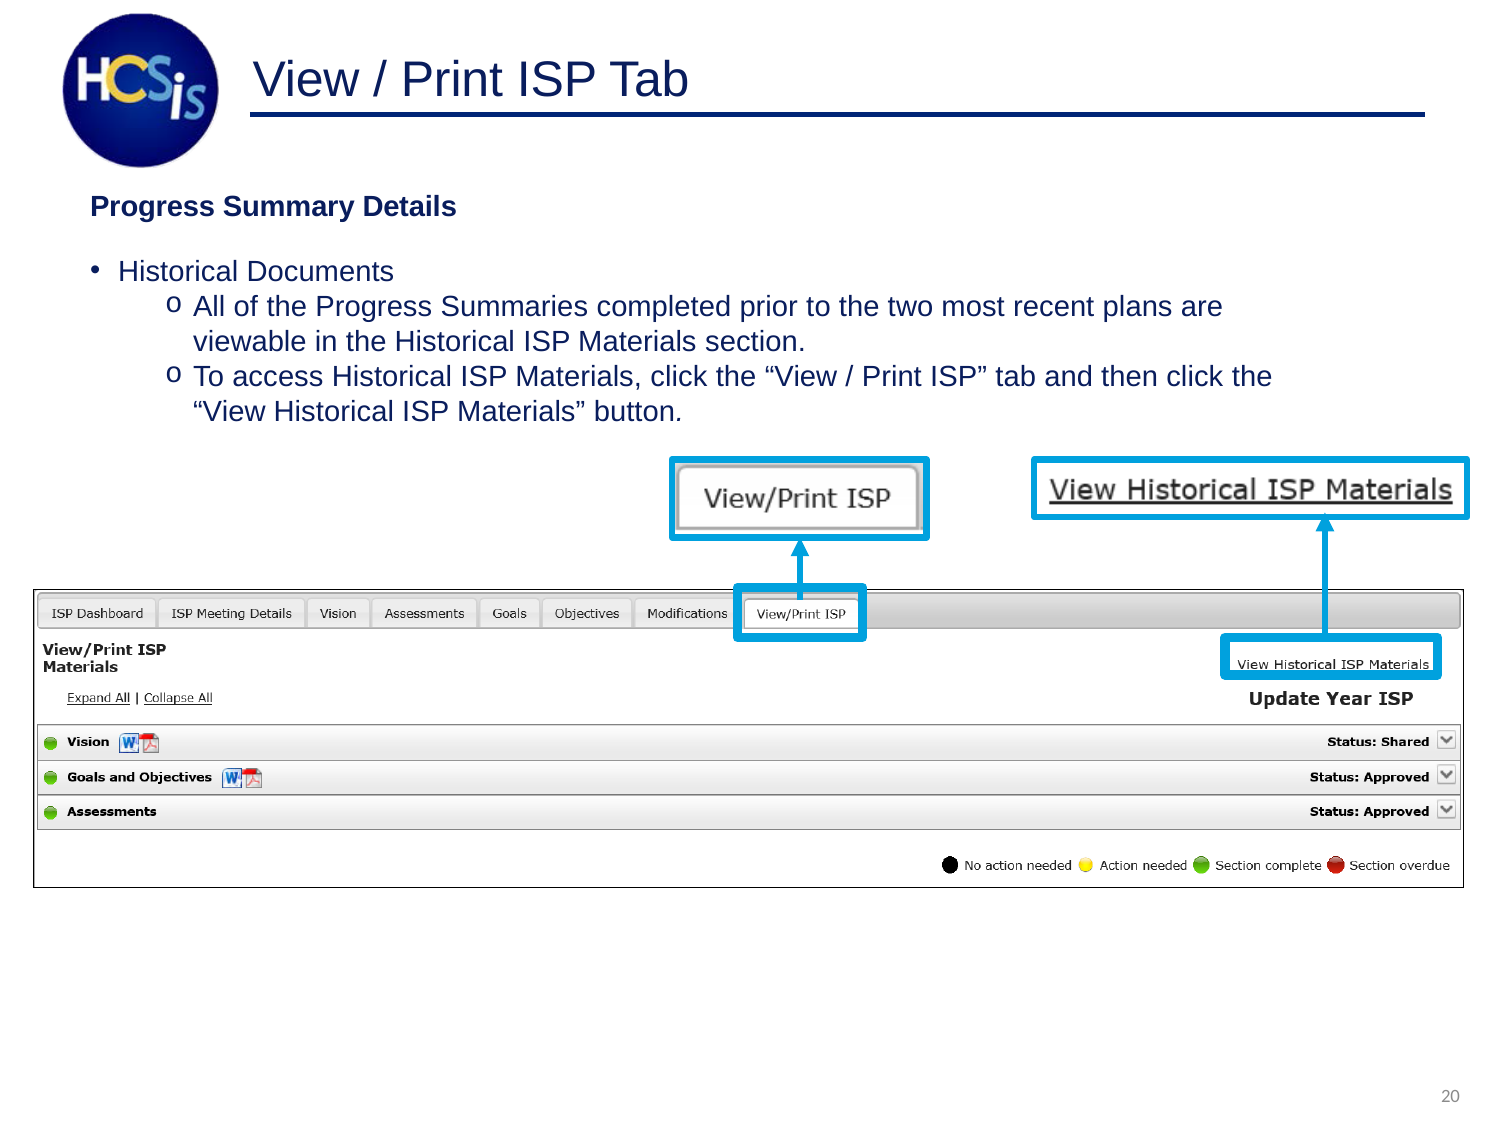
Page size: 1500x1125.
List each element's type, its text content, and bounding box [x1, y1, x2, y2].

slide_number 20 [1137, 1064, 1475, 1125]
text_box Progress Summary Details Historical Documents All of the Progress Summaries completed prior to the two most recent plans are viewable in the Historical ISP Materials section. To access Historical ISP Materials, click the “View / Print ISP” tab and then click the “View Historical ISP Materials” button. [87, 187, 1338, 518]
picture [62, 13, 220, 169]
picture [676, 464, 922, 533]
picture [1038, 464, 1463, 513]
title View / Print ISP Tab [88, 45, 1412, 234]
picture [1231, 643, 1432, 669]
picture [33, 589, 1465, 888]
picture [743, 593, 857, 632]
